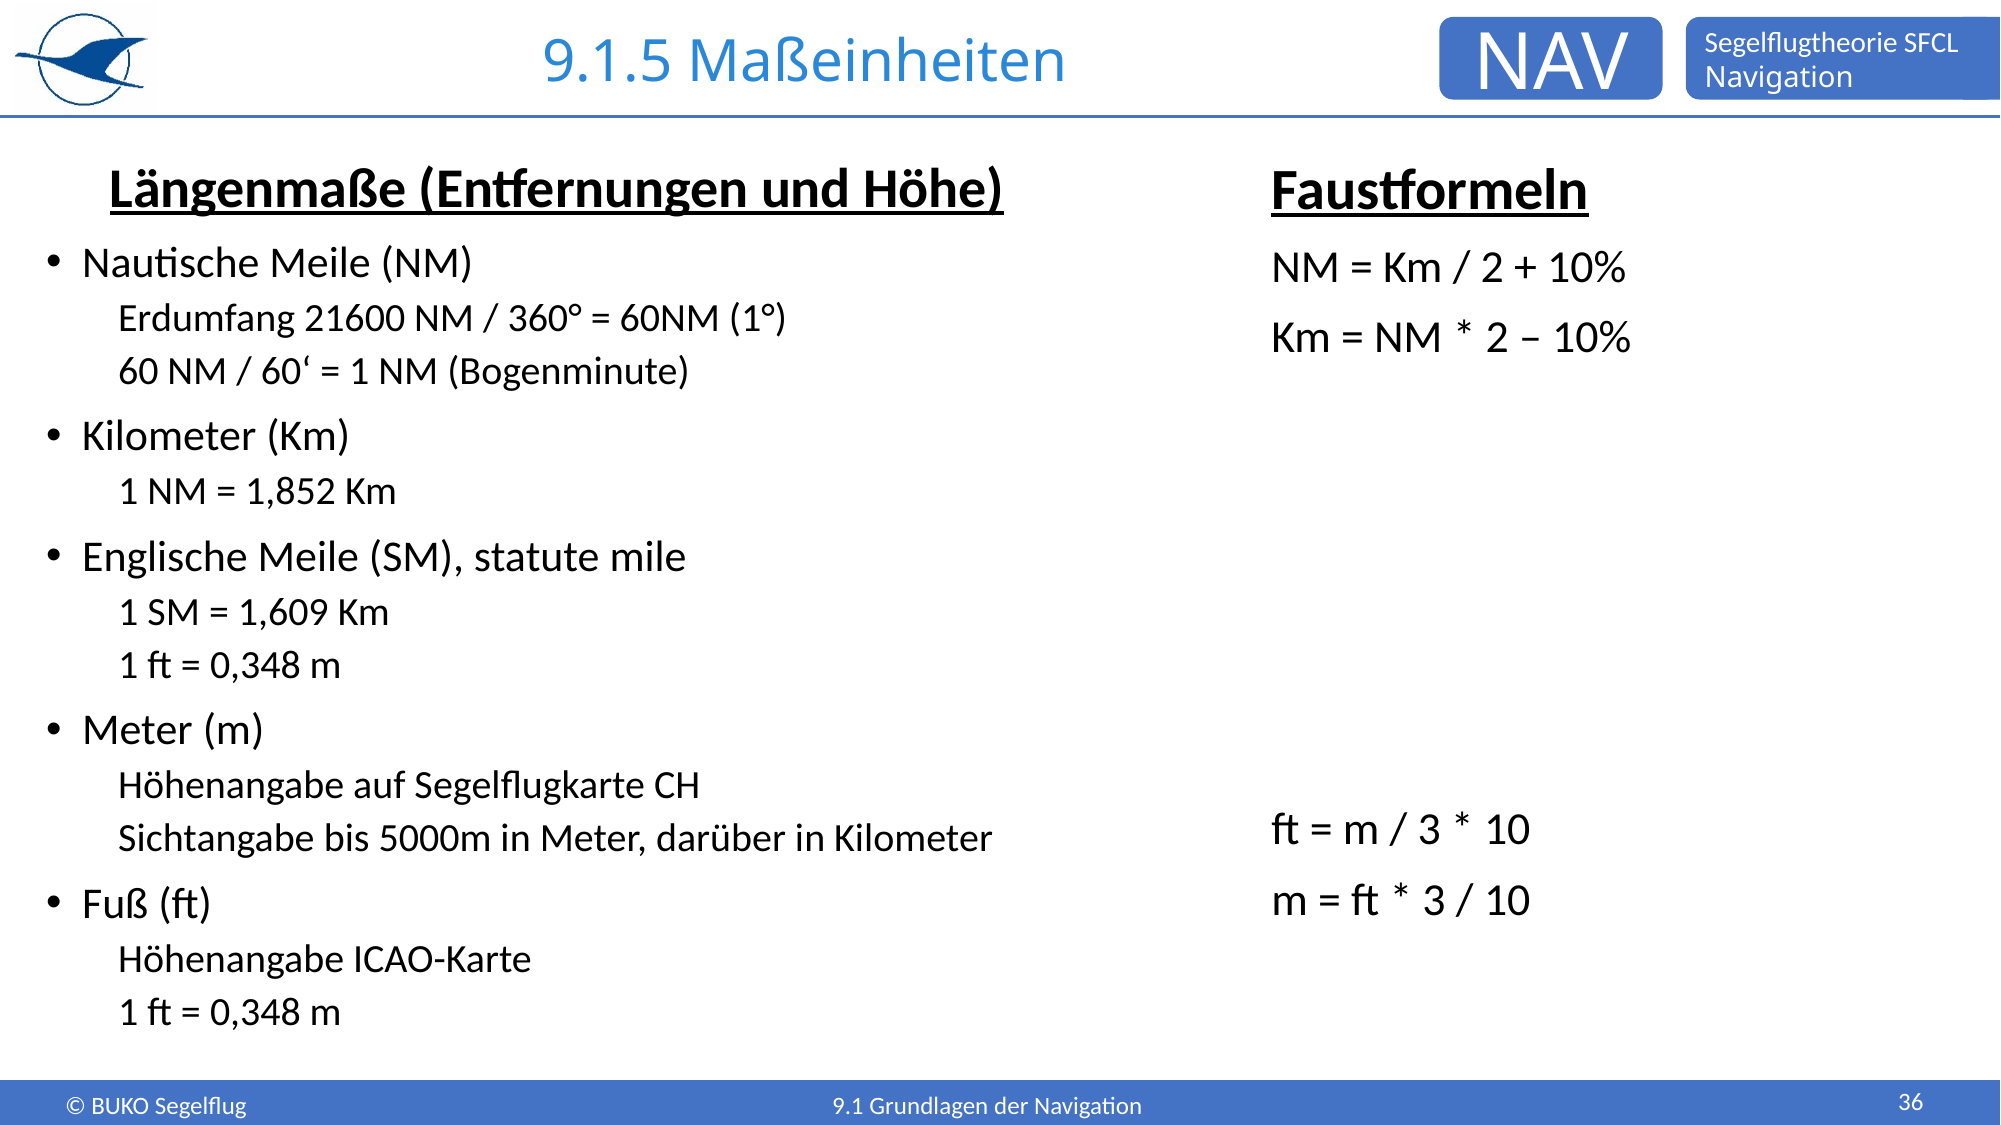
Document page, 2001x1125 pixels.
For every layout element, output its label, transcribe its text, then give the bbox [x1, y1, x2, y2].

picture [14, 2, 157, 115]
title 9.1.5 Maßeinheiten [156, 21, 1453, 105]
list Faustformeln NM = Km / 2 + 10% Km = NM * 2 – 10% ft = m / 3 * 10 m = ft * 3 / 10 [1256, 151, 1964, 1050]
list 9.1 Grundlagen der Navigation [249, 1085, 1726, 1125]
list Längenmaße (Entfernungen und Höhe) Nautische Meile (NM) Erdumfang 21600 NM / 360° = 60NM (1°) 60 NM / 60‘ = 1 NM (Bogenminute) Kilometer (Km) 1 NM = 1,852 Km Englische Meile (SM), statute mile 1 SM = 1,609 Km 1 ft = 0,348 m Meter (m) Höhenangabe auf Segelflugkarte CH Sichtangabe bis 5000m in Meter, darüber in Kilometer Fuß (ft) Höhenangabe ICAO-Karte 1 ft = 0,348 m [31, 151, 1083, 1050]
slide_number 36 [1883, 1077, 1972, 1125]
